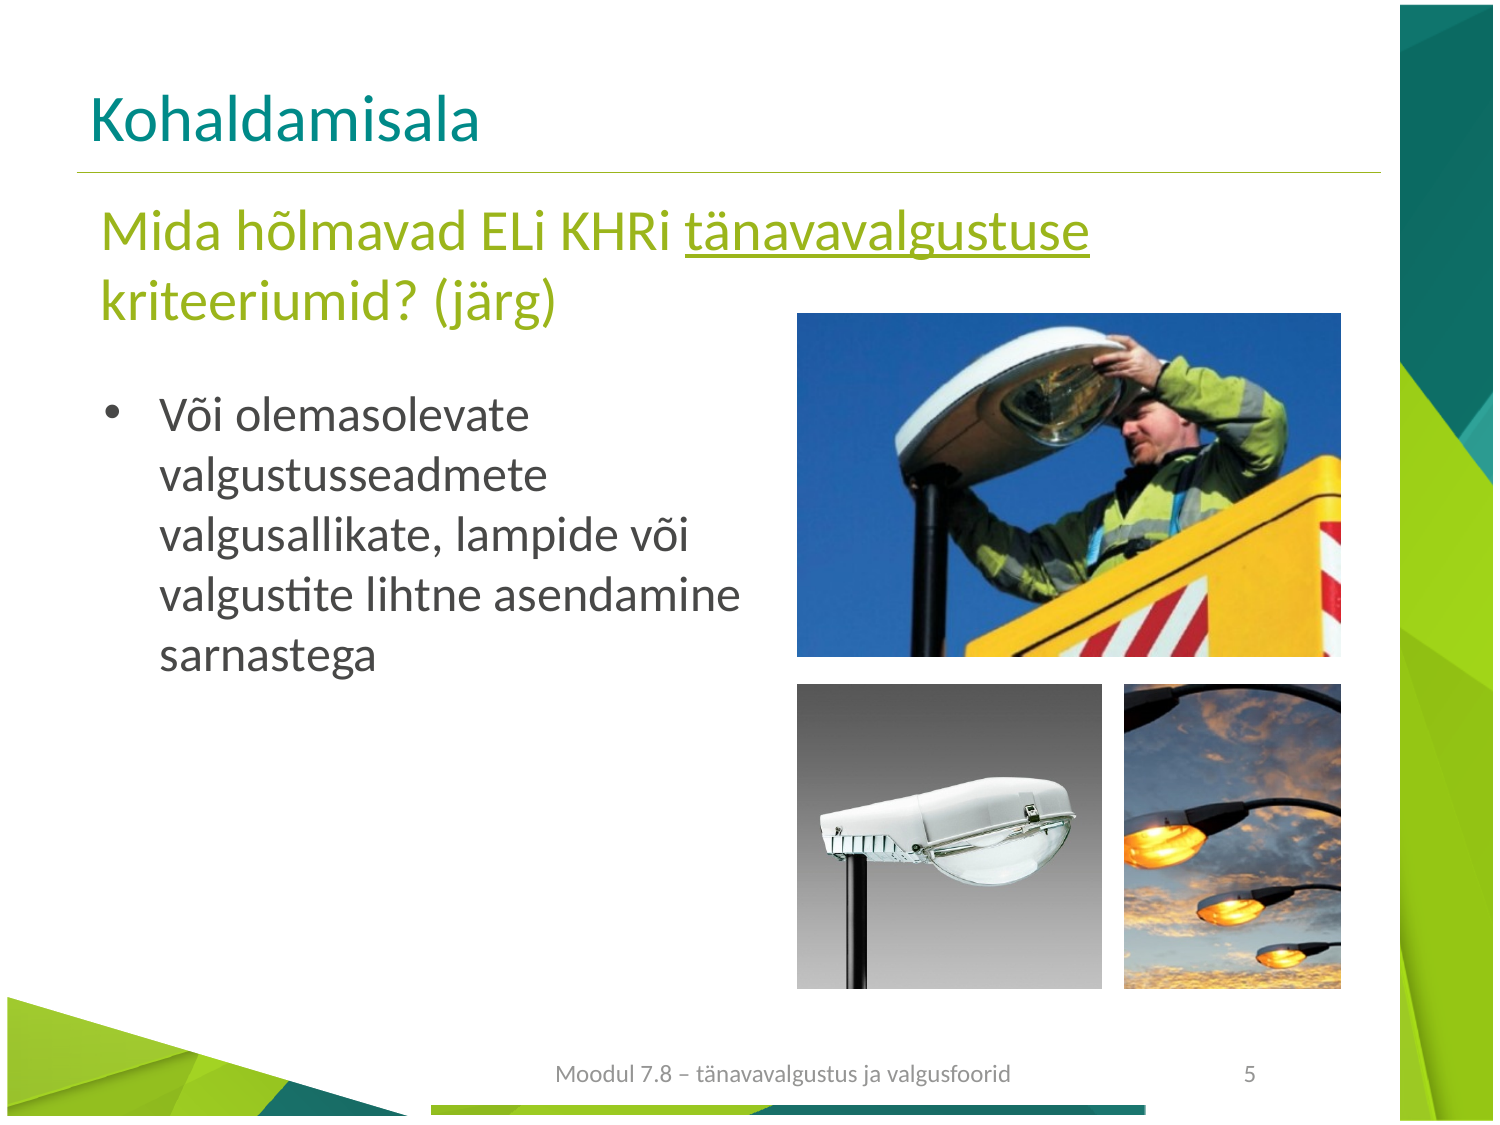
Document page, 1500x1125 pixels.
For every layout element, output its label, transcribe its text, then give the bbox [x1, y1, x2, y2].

list Või olemasolevate valgustusseadmete valgusallikate, lampide või valgustite lihtne asendamine sarnastega [88, 373, 774, 941]
picture [796, 313, 1341, 658]
title Kohaldamisala [75, 45, 1388, 185]
list Mida hõlmavad ELi KHRi tänavavalgustuse kriteeriumid? (järg) [29, 184, 1341, 279]
slide_number 5 [1140, 1042, 1425, 1103]
picture [1123, 684, 1341, 990]
picture [431, 1105, 1146, 1115]
picture [796, 684, 1102, 990]
picture [1400, 6, 1493, 1120]
picture [8, 998, 404, 1116]
footer Moodul 7.8 – tänavavalgustus ja valgusfoorid [427, 1042, 1140, 1103]
